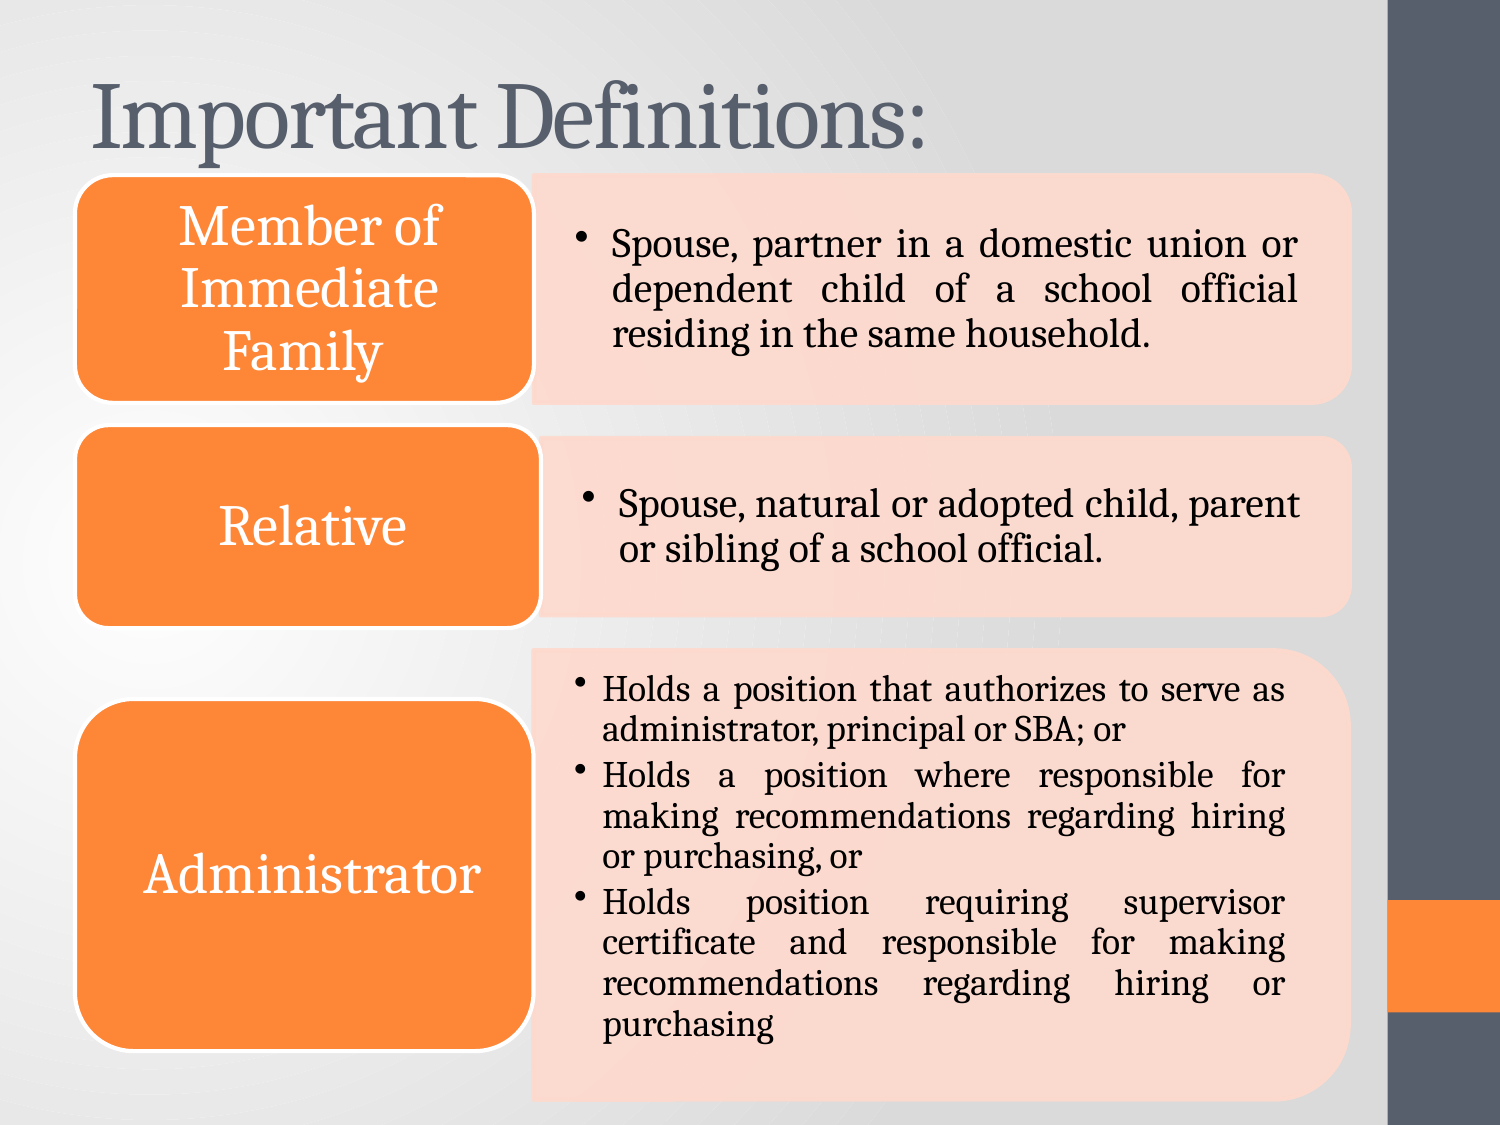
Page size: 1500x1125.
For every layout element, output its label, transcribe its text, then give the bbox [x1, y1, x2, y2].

title Important Definitions: [75, 45, 1325, 170]
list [74, 174, 1351, 1101]
